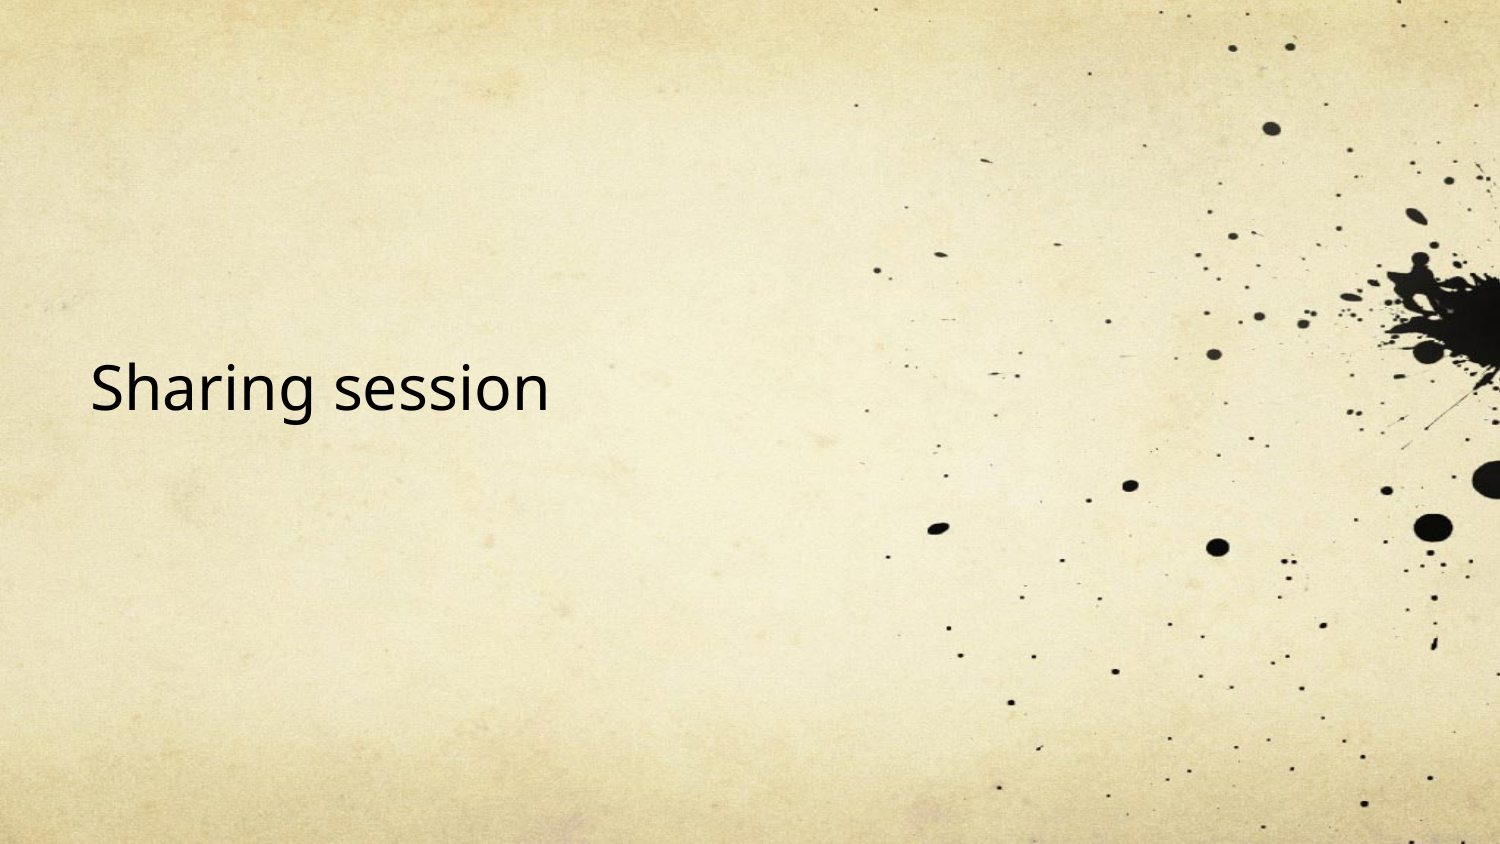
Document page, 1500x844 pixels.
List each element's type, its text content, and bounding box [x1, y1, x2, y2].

picture [0, 0, 1500, 844]
title Sharing session [75, 270, 1350, 438]
